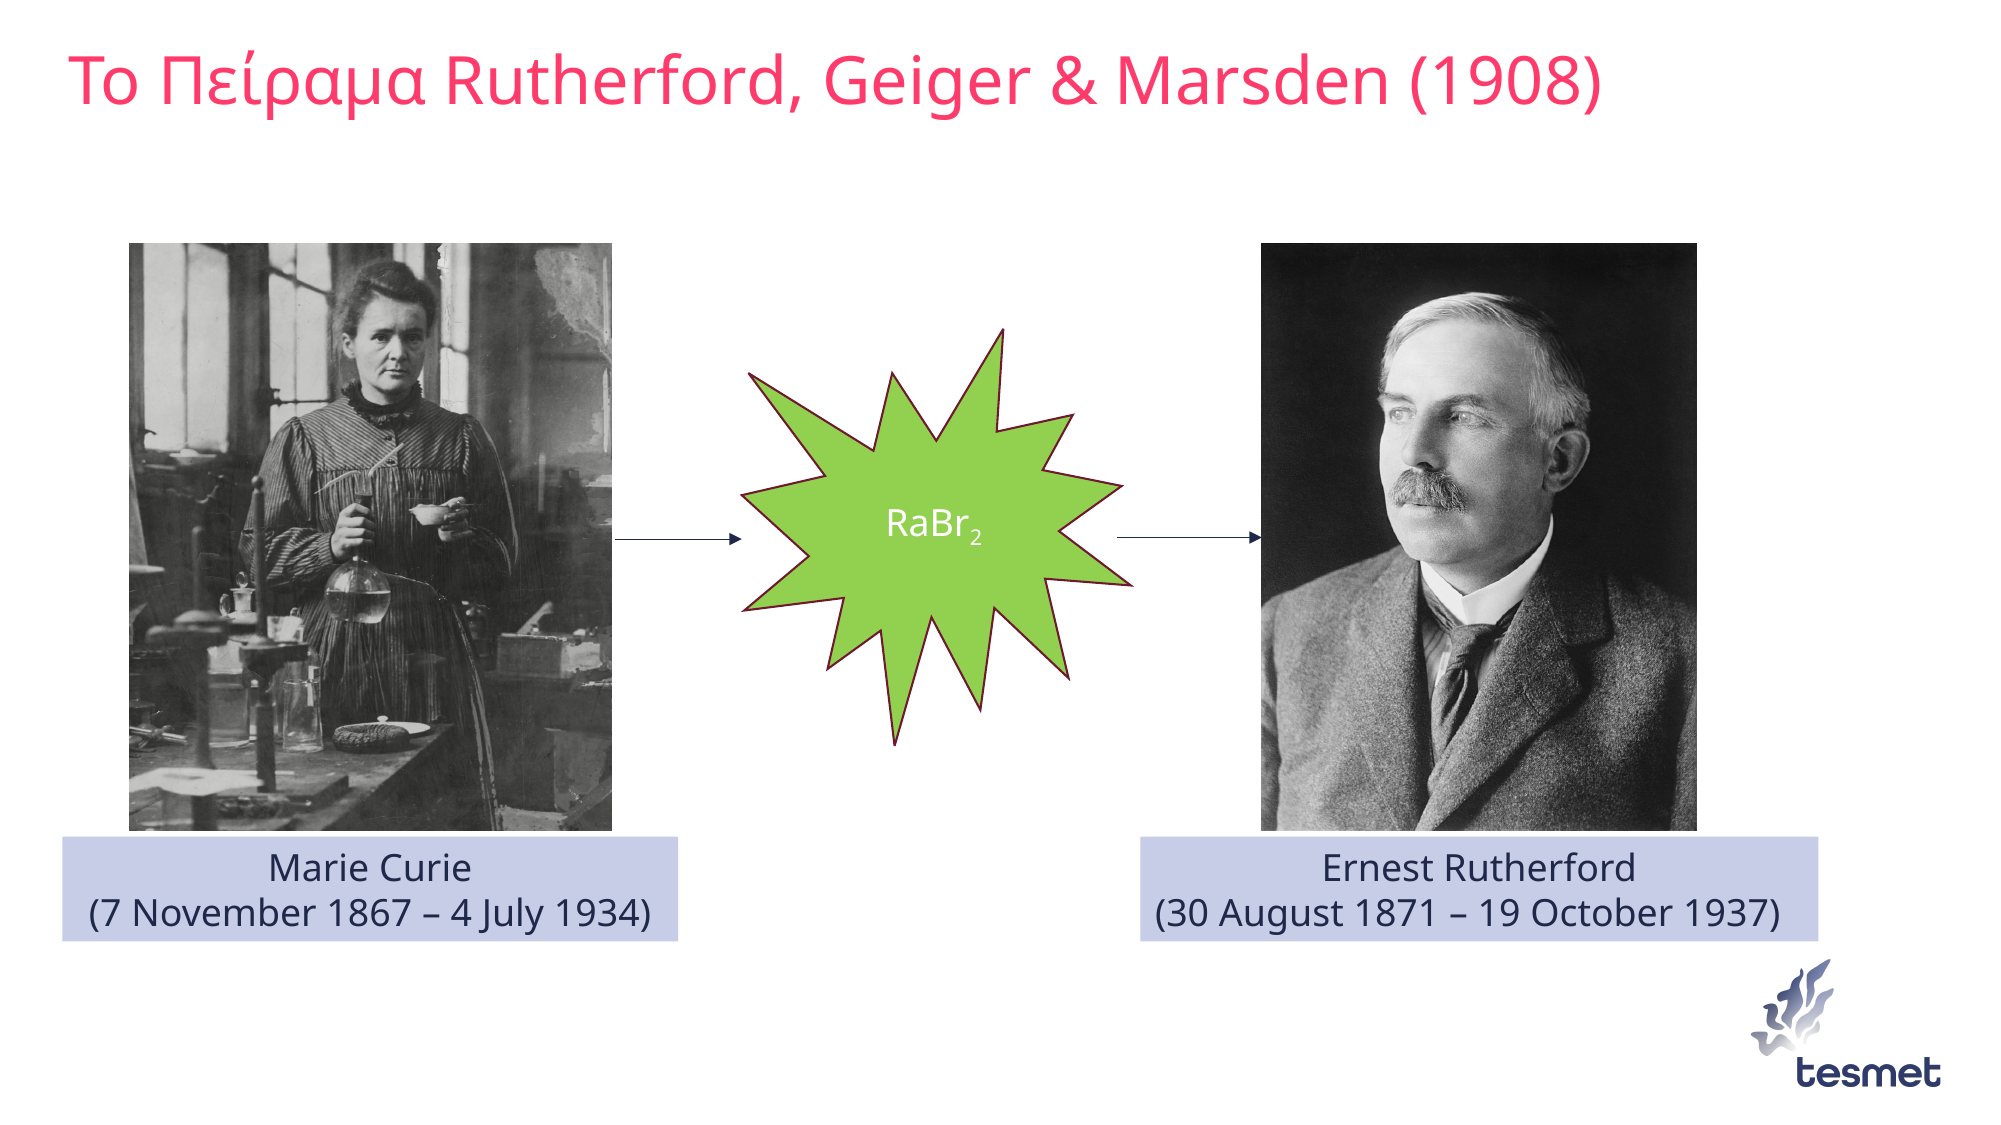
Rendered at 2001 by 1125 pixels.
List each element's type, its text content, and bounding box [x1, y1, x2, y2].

text_box RaBr2 [739, 328, 1135, 747]
picture [129, 243, 612, 831]
text_box Ernest Rutherford (30 August 1871 – 19 October 1937) [1140, 836, 1819, 942]
picture [1261, 243, 1697, 831]
text_box Marie Curie (7 November 1867 – 4 July 1934) [62, 836, 679, 942]
title Το Πείραμα Rutherford, Geiger & Marsden (1908) [53, 28, 1779, 138]
